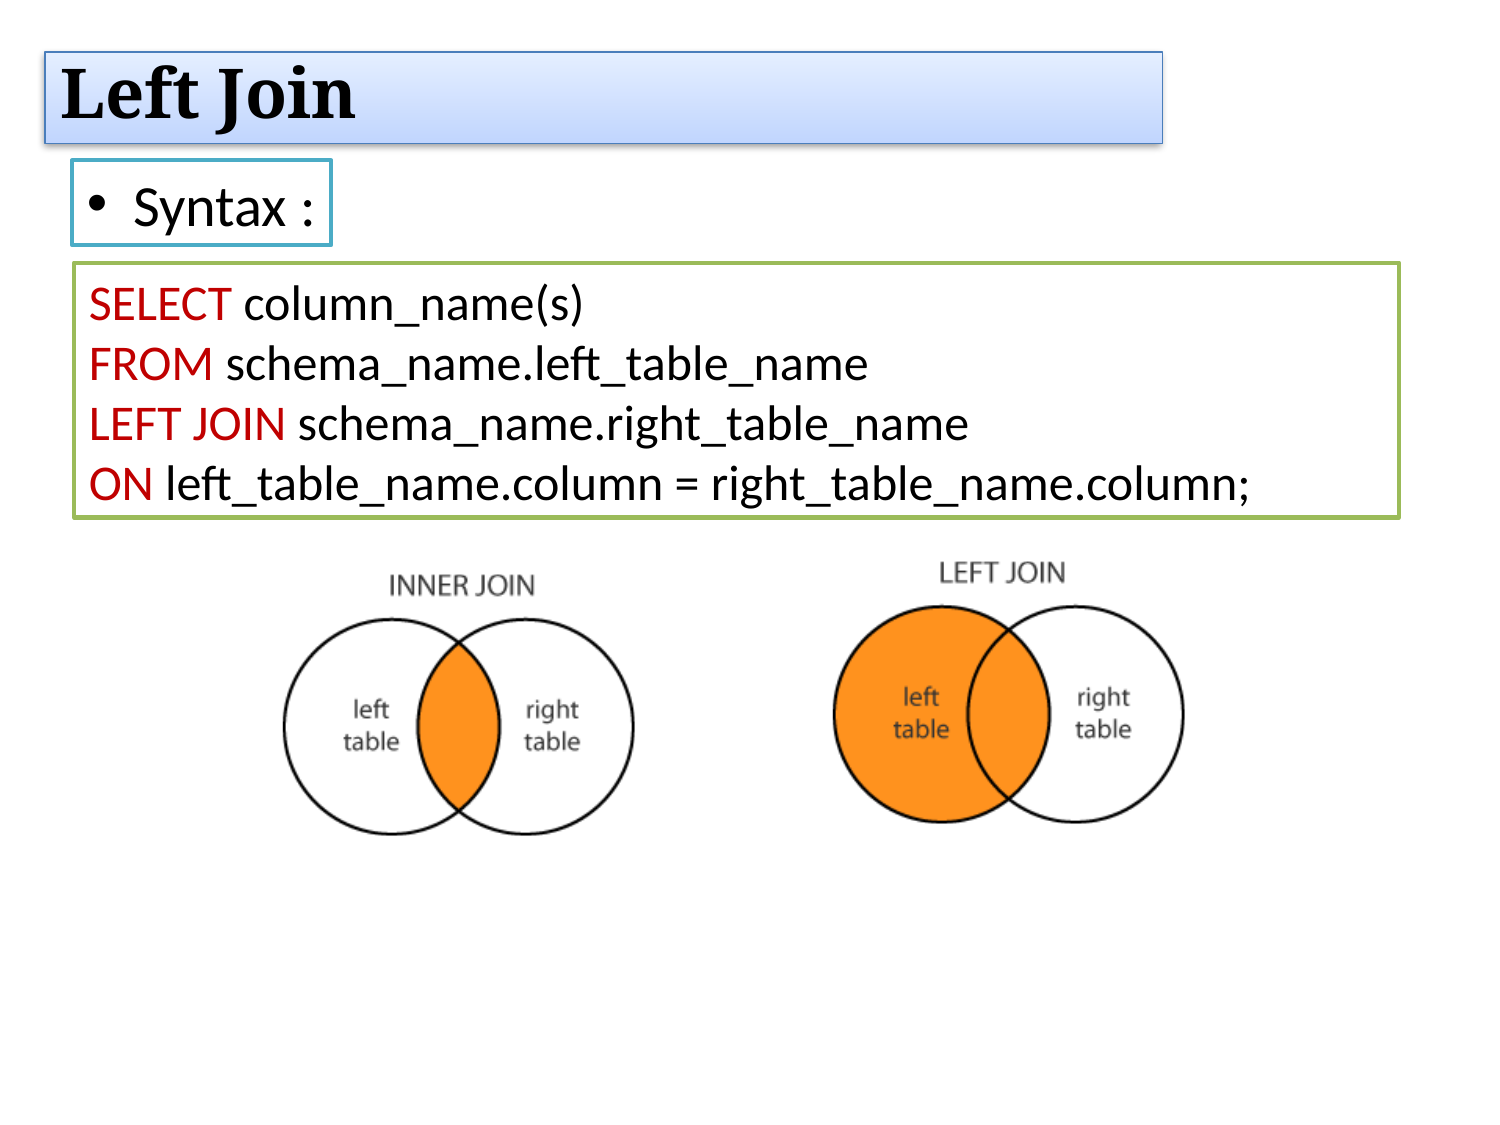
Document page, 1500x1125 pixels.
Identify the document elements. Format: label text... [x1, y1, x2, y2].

text_box SELECT column_name(s) FROM schema_name.left_table_name LEFT JOIN schema_name.right_table_name ON left_table_name.column = right_table_name.column; [72, 261, 1401, 520]
text_box Syntax : [70, 158, 333, 247]
picture [824, 549, 1193, 832]
text_box Left Join [44, 51, 1163, 144]
picture [274, 562, 643, 844]
